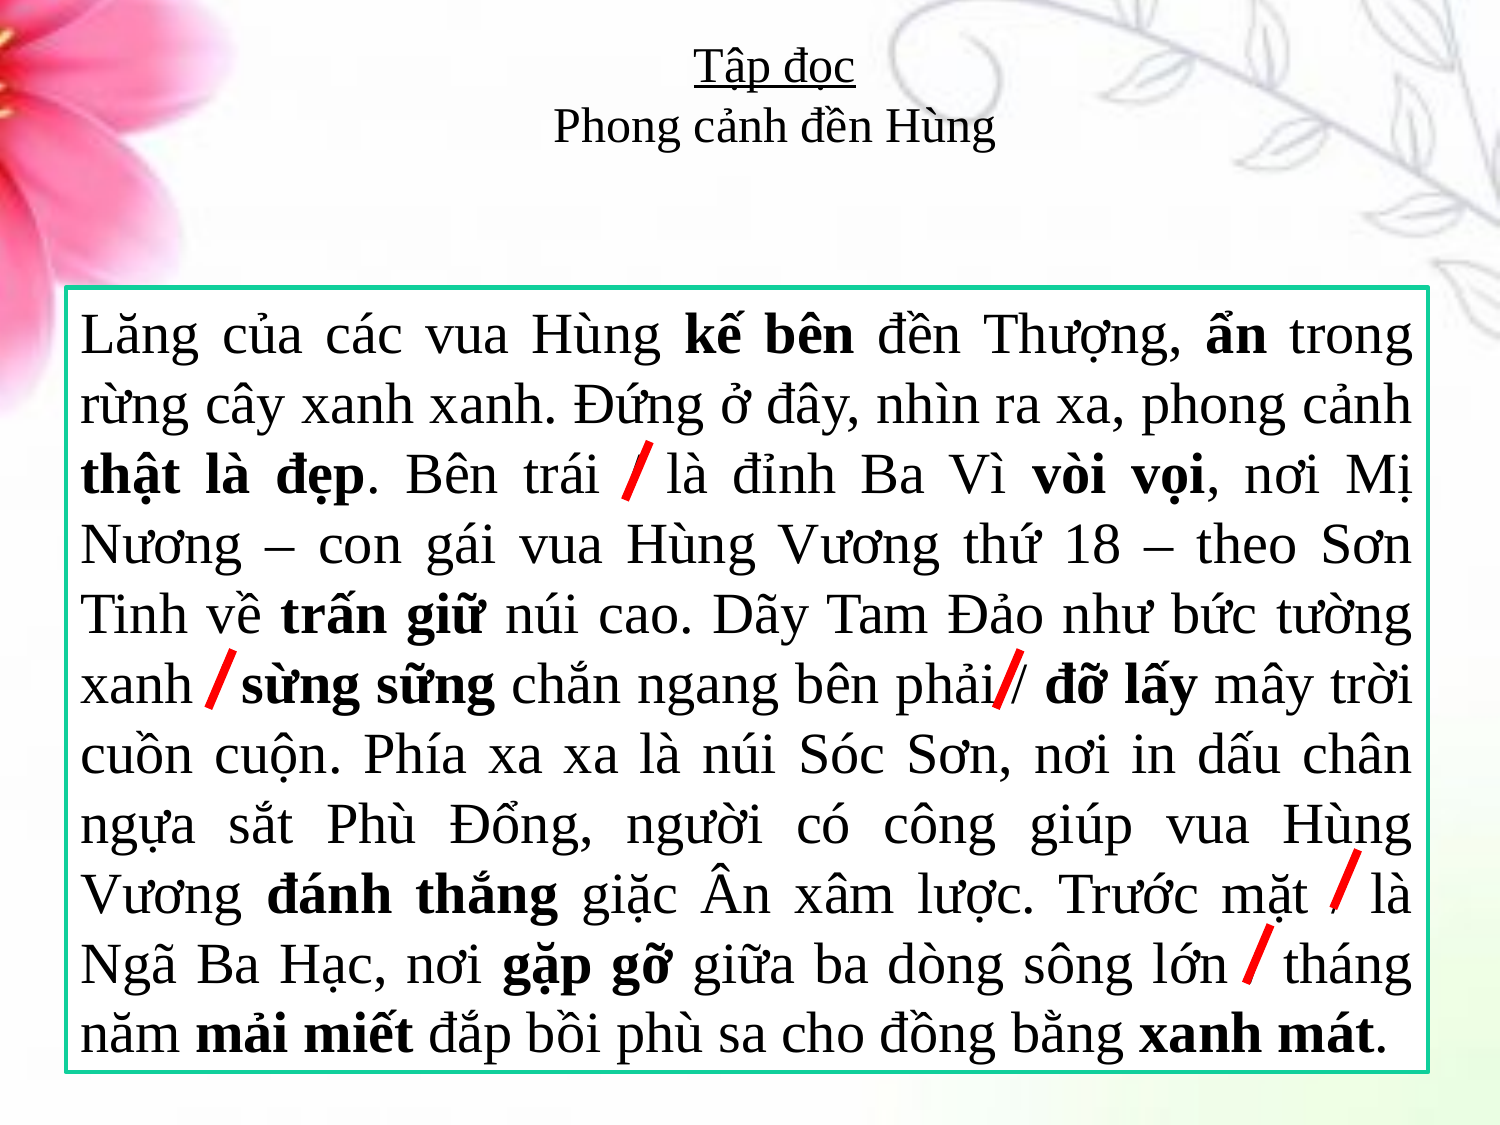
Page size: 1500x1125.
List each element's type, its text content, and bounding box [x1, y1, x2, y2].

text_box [1333, 849, 1359, 909]
picture [0, 0, 1500, 1125]
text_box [208, 649, 234, 709]
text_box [624, 441, 650, 501]
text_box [995, 649, 1021, 709]
text_box Tập đọc Phong cảnh đền Hùng [99, 24, 1450, 150]
text_box Lăng của các vua Hùng kế bên đền Thượng, ẩn trong rừng cây xanh xanh. Đứng ở đây, nhìn ra xa, phong cảnh thật là đẹp. Bên trái / là đỉnh Ba Vì vòi vọi, nơi Mị Nương – con gái vua Hùng Vương thứ 18 – theo Sơn Tinh về trấn giữ núi cao. Dãy Tam Đảo như bức tường xanh / sừng sững chắn ngang bên phải / đỡ lấy mây trời cuồn cuộn. Phía xa xa là núi Sóc Sơn, nơi in dấu chân ngựa sắt Phù Đổng, người có công giúp vua Hùng Vương đánh thắng giặc Ân xâm lược. Trước mặt / là Ngã Ba Hạc, nơi gặp gỡ giữa ba dòng sông lớn / tháng năm mải miết đắp bồi phù sa cho đồng bằng xanh mát. [64, 285, 1430, 1074]
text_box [1245, 924, 1271, 984]
